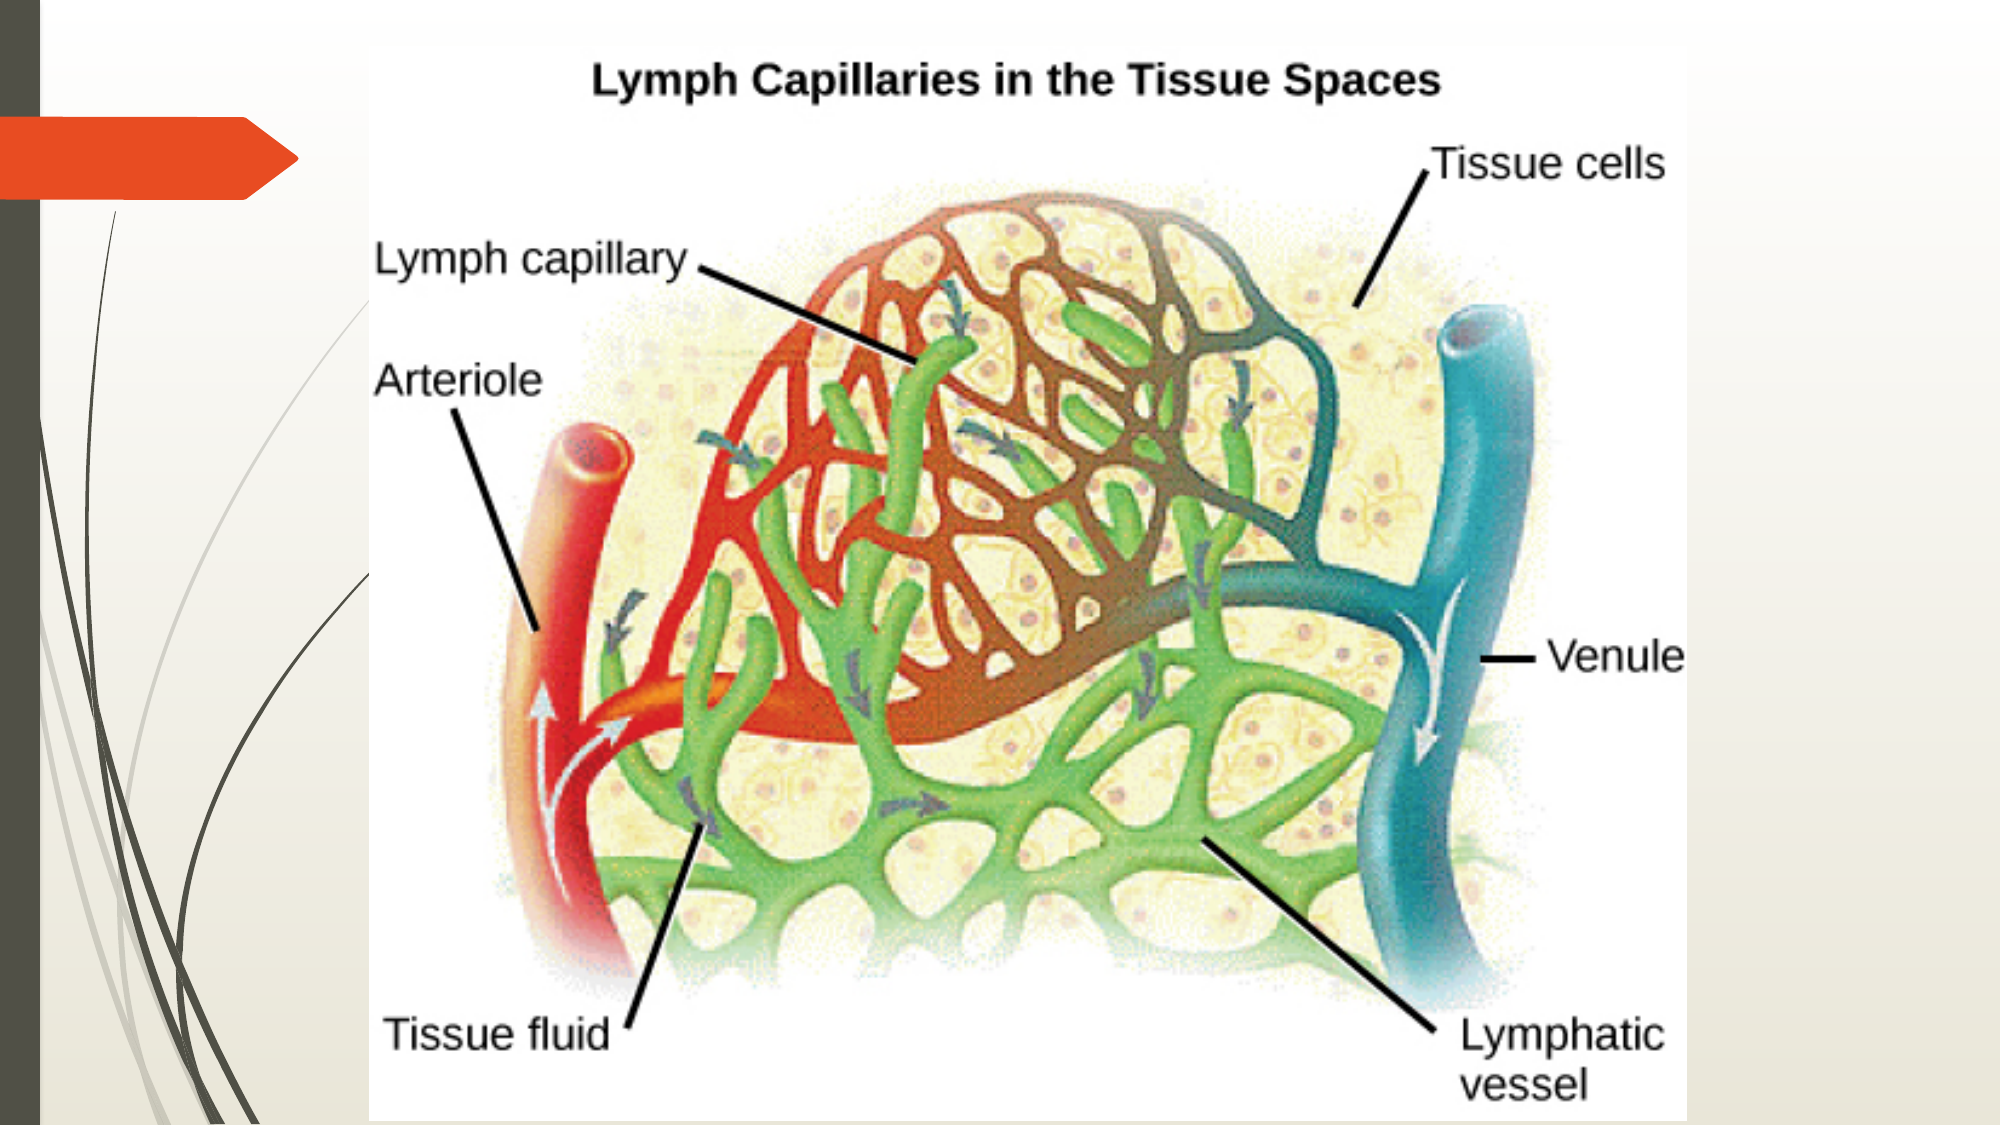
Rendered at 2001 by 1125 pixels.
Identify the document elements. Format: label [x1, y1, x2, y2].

picture [369, 45, 1687, 1121]
